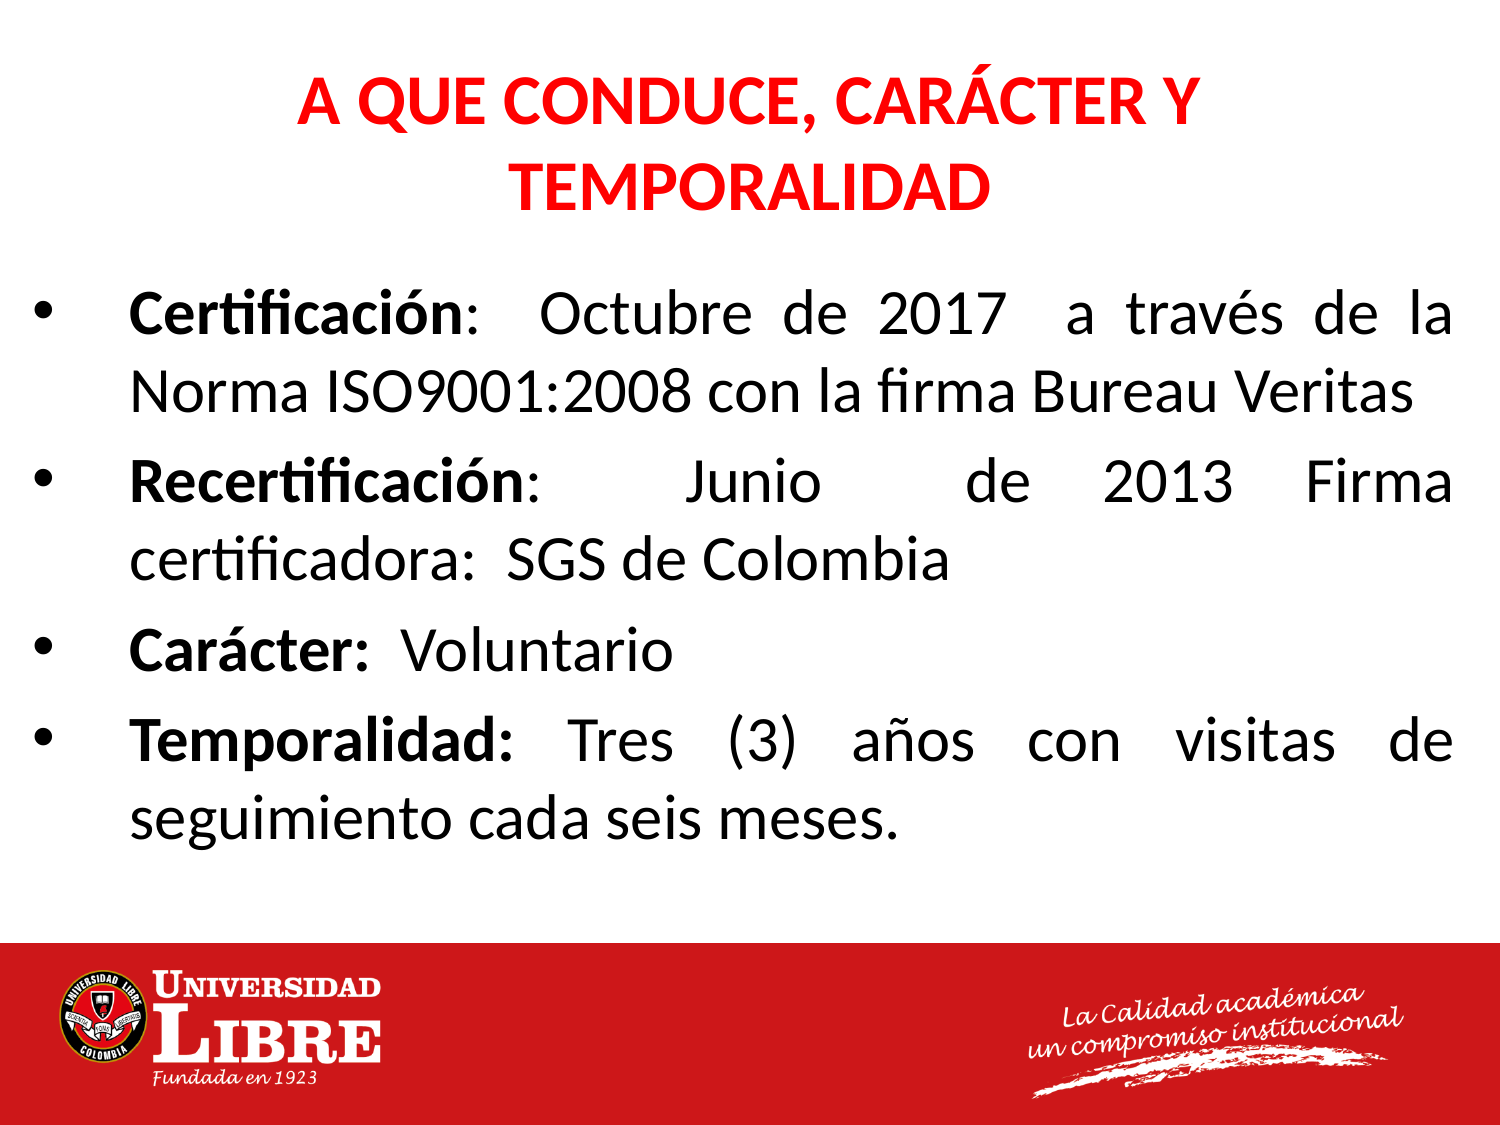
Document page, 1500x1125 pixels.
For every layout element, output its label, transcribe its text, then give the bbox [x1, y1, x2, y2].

title A QUE CONDUCE, CARÁCTER Y TEMPORALIDAD [75, 45, 1425, 233]
picture [0, 943, 1500, 1125]
list Certificación: Octubre de 2017 a través de la Norma ISO9001:2008 con la firma Bureau Veritas Recertificación: Junio de 2013 Firma certificadora: SGS de Colombia Carácter: Voluntario Temporalidad: Tres (3) años con visitas de seguimiento cada seis meses. [17, 262, 1471, 926]
